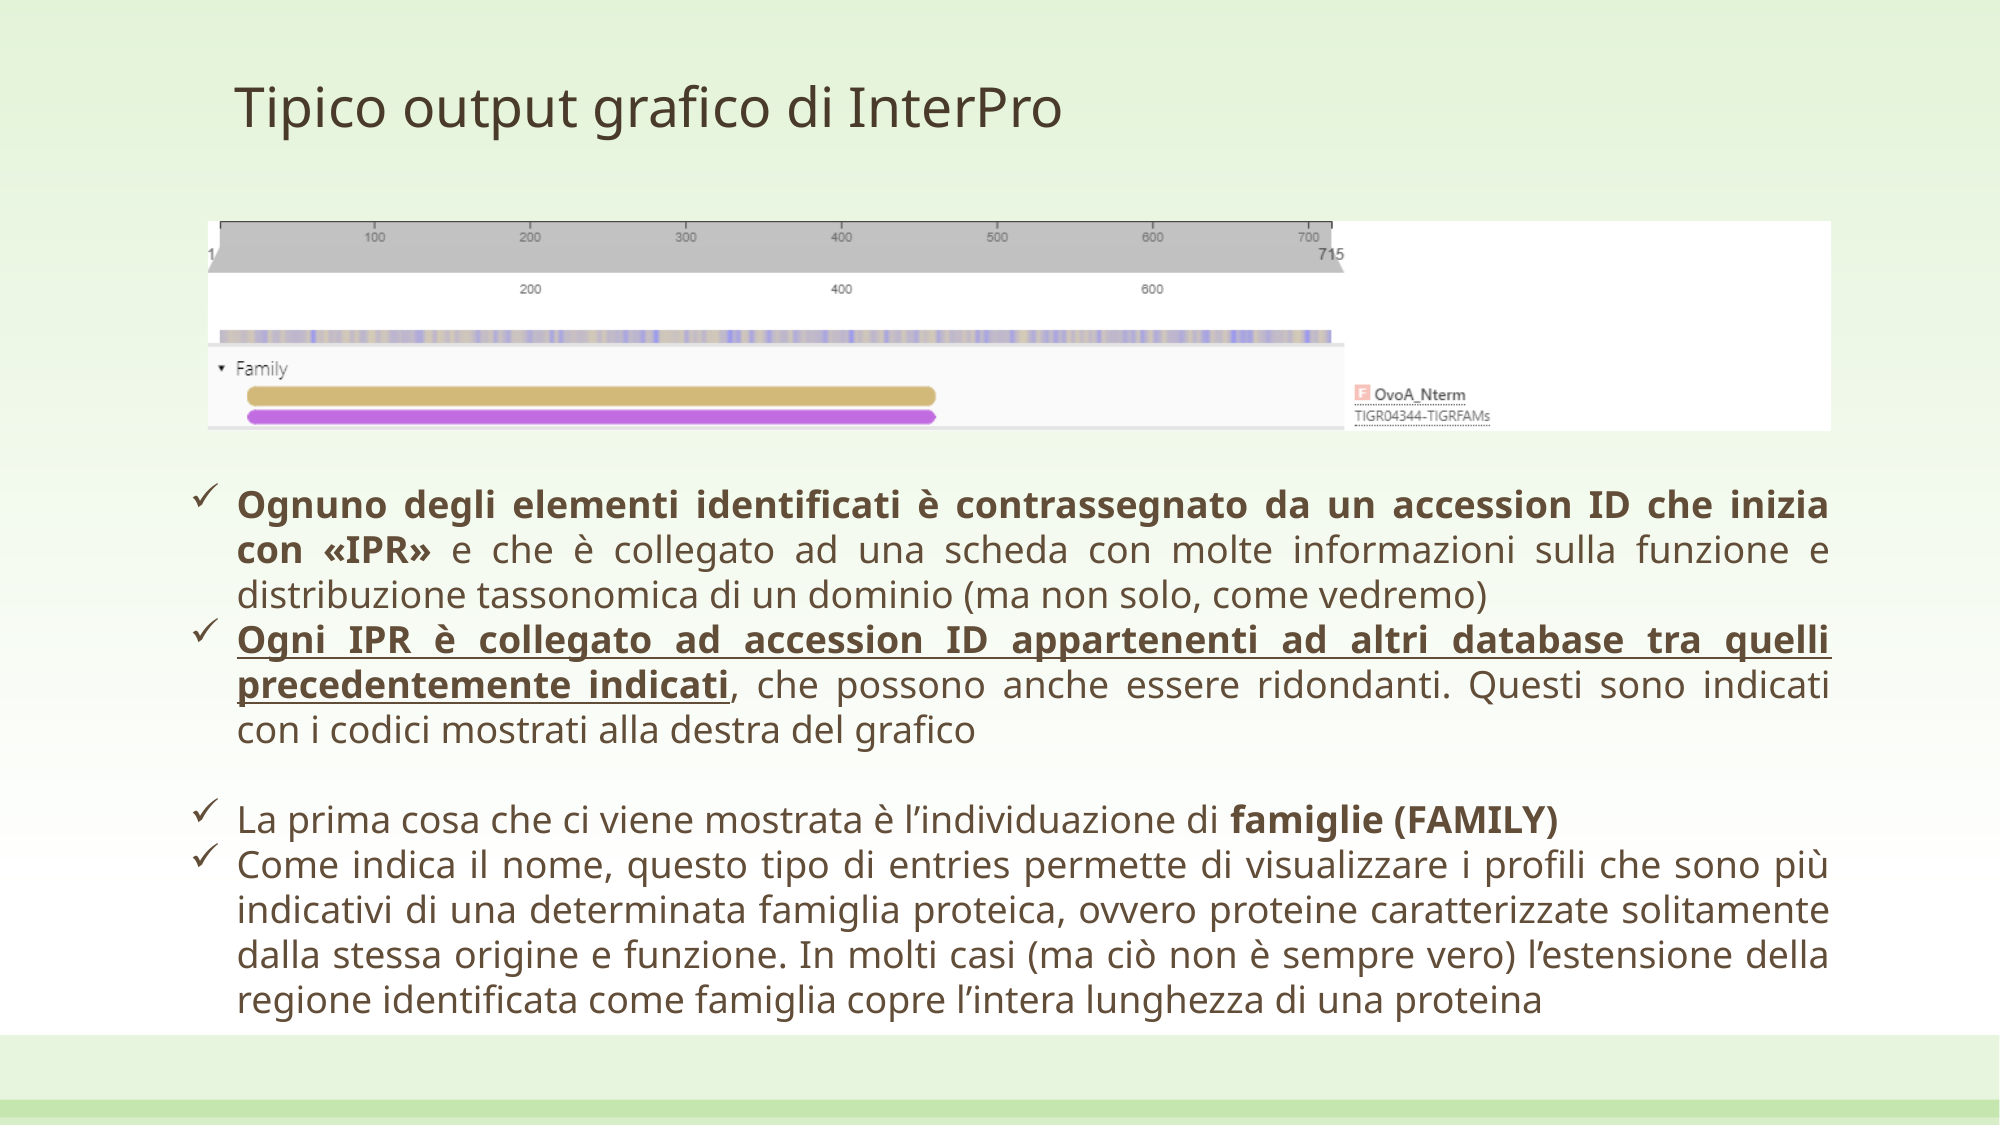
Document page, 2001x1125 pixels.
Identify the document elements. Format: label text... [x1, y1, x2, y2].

picture [207, 221, 1832, 432]
title Tipico output grafico di InterPro [219, 71, 1780, 147]
text_box Ognuno degli elementi identificati è contrassegnato da un accession ID che inizia con «IPR» e che è collegato ad una scheda con molte informazioni sulla funzione e distribuzione tassonomica di un dominio (ma non solo, come vedremo) Ogni IPR è collegato ad accession ID appartenenti ad altri database tra quelli precedentemente indicati, che possono anche essere ridondanti. Questi sono indicati con i codici mostrati alla destra del grafico La prima cosa che ci viene mostrata è l’individuazione di famiglie (FAMILY) Come indica il nome, questo tipo di entries permette di visualizzare i profili che sono più indicativi di una determinata famiglia proteica, ovvero proteine caratterizzate solitamente dalla stessa origine e funzione. In molti casi (ma ciò non è sempre vero) l’estensione della regione identificata come famiglia copre l’intera lunghezza di una proteina [175, 473, 1847, 1029]
